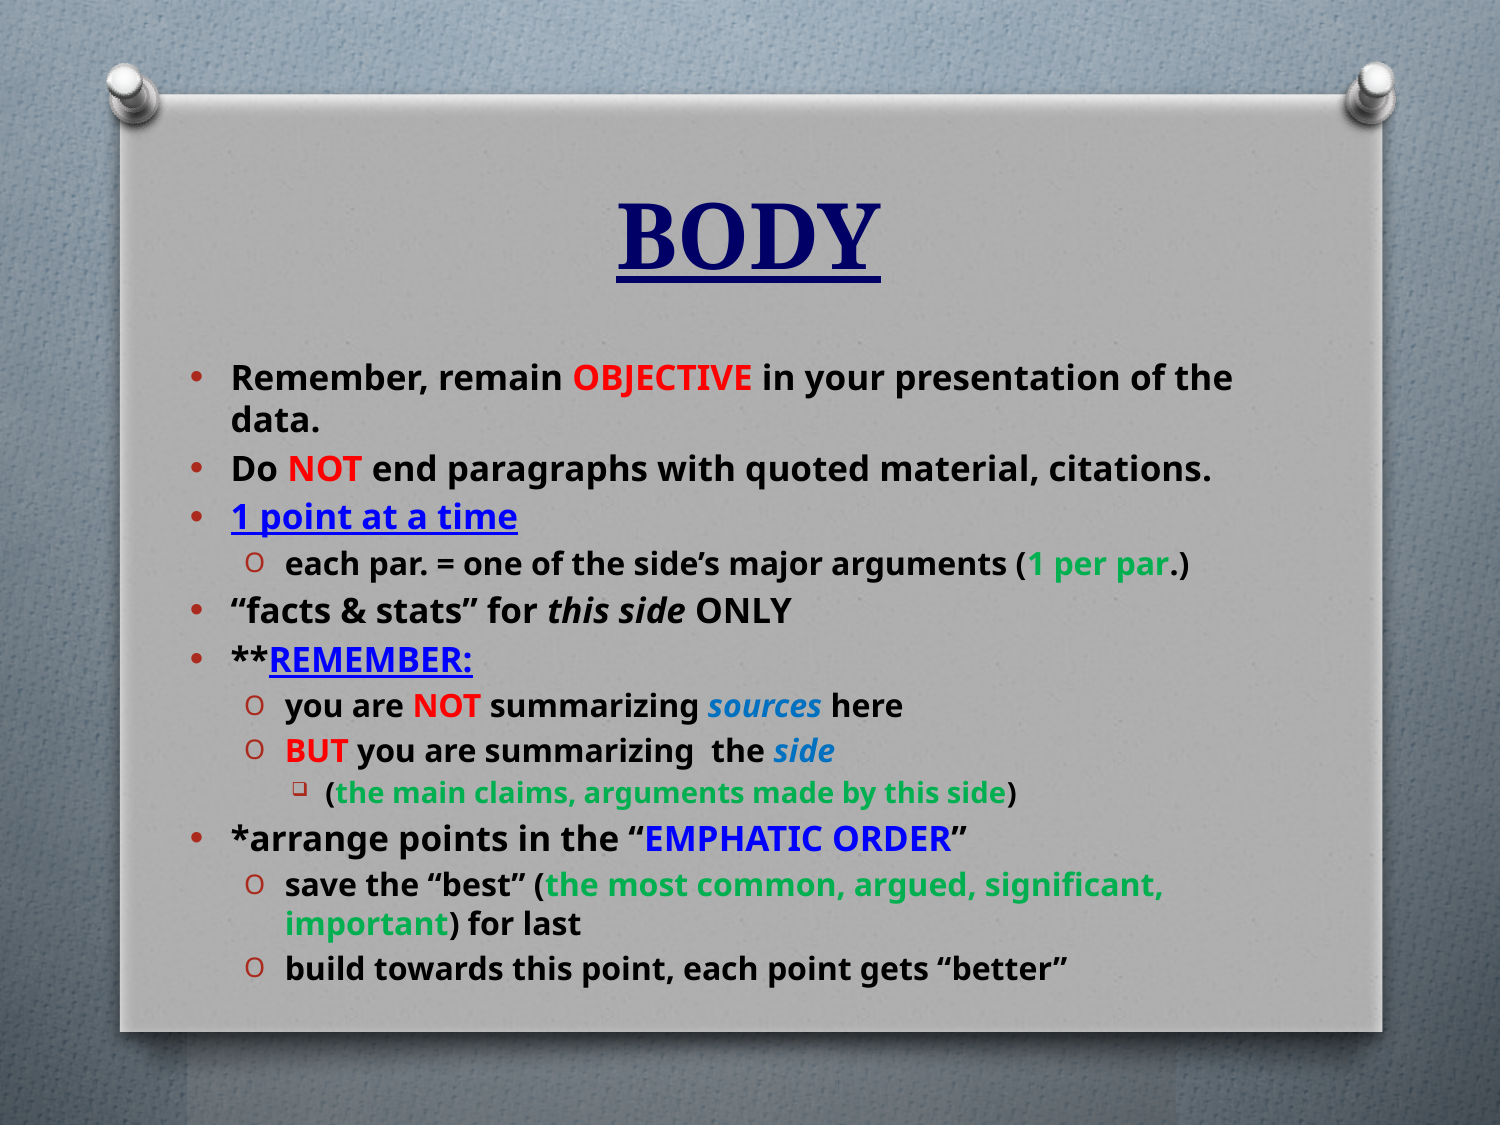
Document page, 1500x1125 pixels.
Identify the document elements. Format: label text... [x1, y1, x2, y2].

picture [1317, 35, 1439, 156]
list Remember, remain OBJECTIVE in your presentation of the data. Do NOT end paragraphs with quoted material, citations. 1 point at a time each par. = one of the side’s major arguments (1 per par.) “facts & stats” for this side ONLY **REMEMBER: you are NOT summarizing sources here BUT you are summarizing the side (the main claims, arguments made by this side) *arrange points in the “emphatic order” save the “best” (the most common, argued, significant, important) for last build towards this point, each point gets “better” [174, 347, 1325, 1000]
title BODY [174, 134, 1323, 332]
picture [75, 29, 198, 153]
